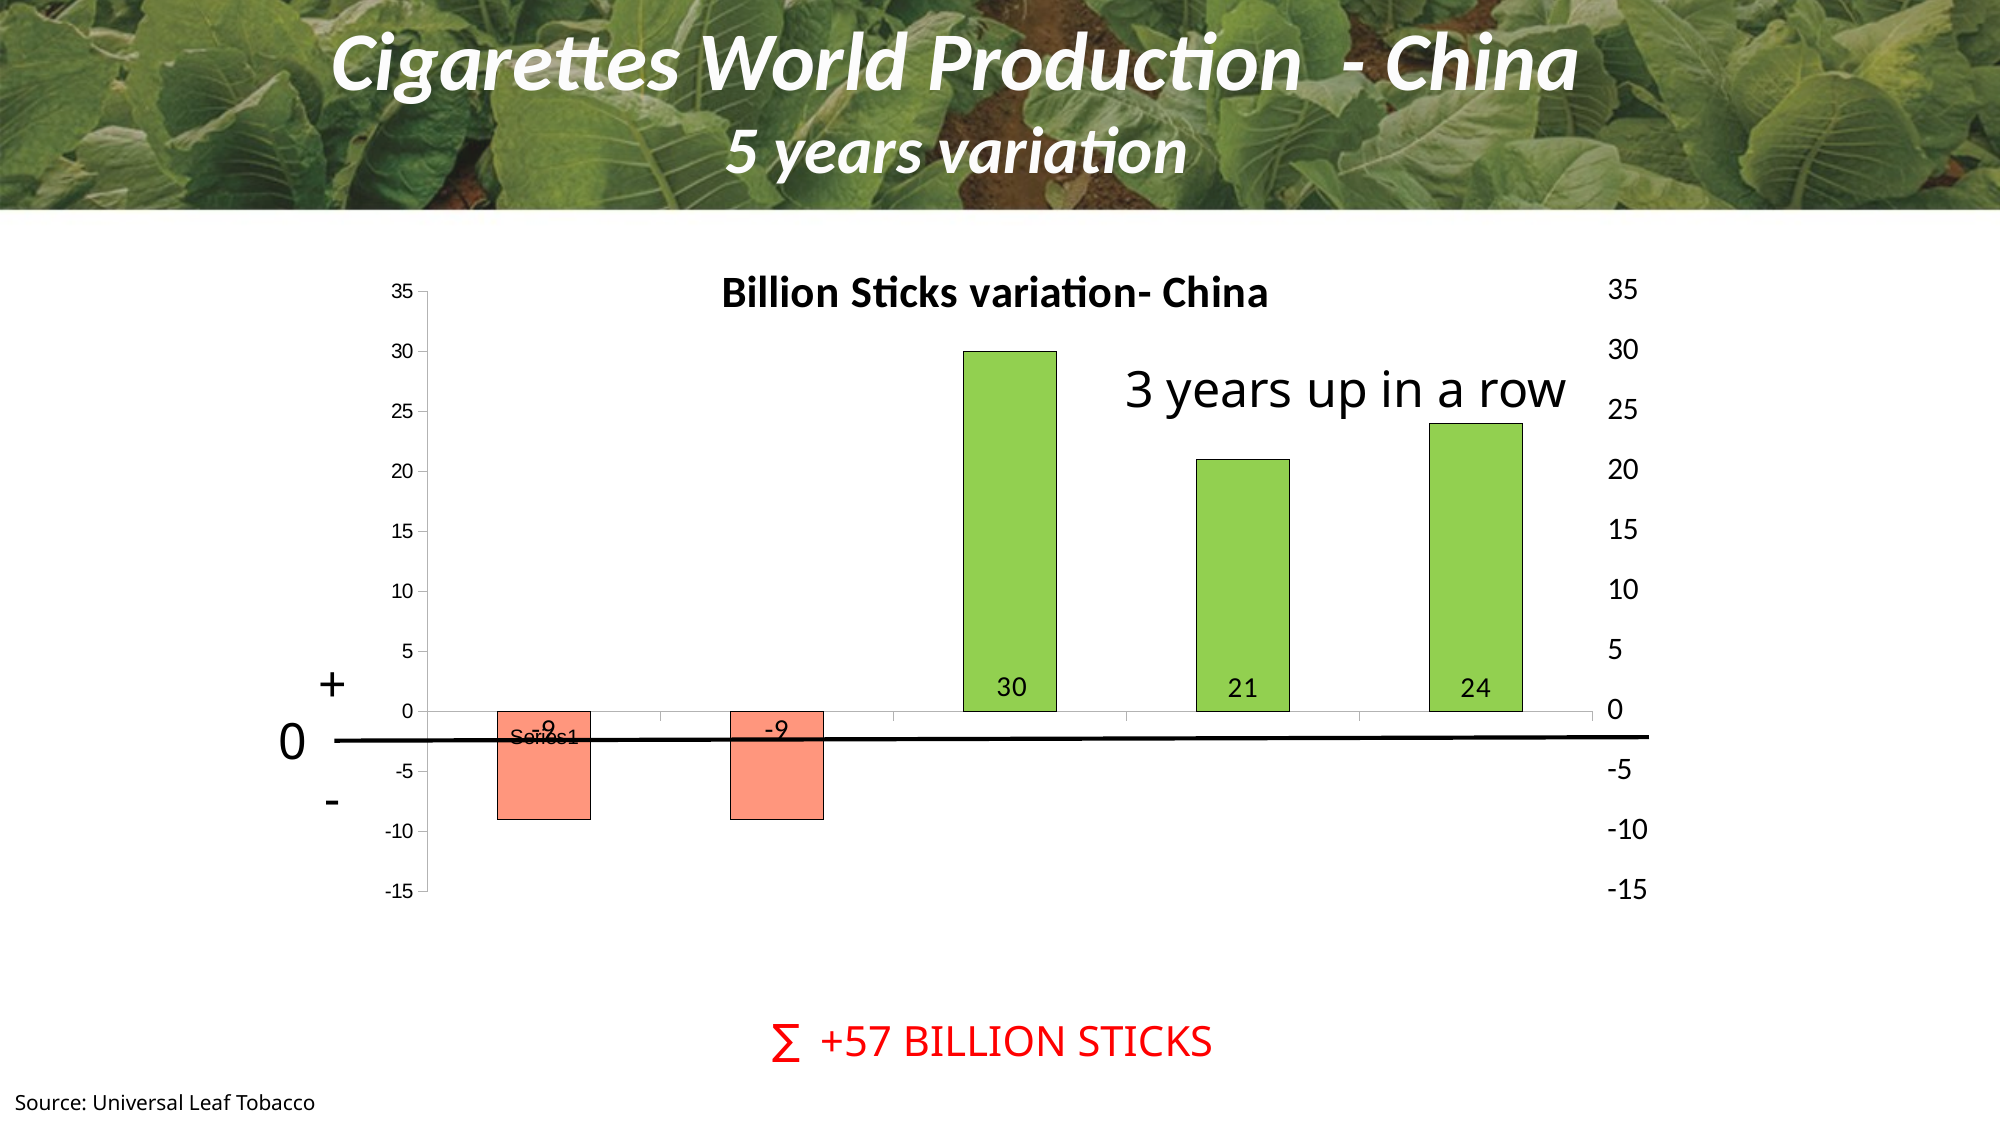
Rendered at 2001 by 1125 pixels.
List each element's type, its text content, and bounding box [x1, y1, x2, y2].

text_box Source: Universal Leaf Tobacco [0, 1081, 364, 1122]
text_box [264, 645, 1650, 836]
text_box +57 BILLION STICKS [805, 1007, 1240, 1073]
text_box Cigarettes World Production - China 5 years variation [206, 0, 1707, 123]
chart [230, 237, 1761, 962]
text_box ∑ [757, 1005, 816, 1070]
